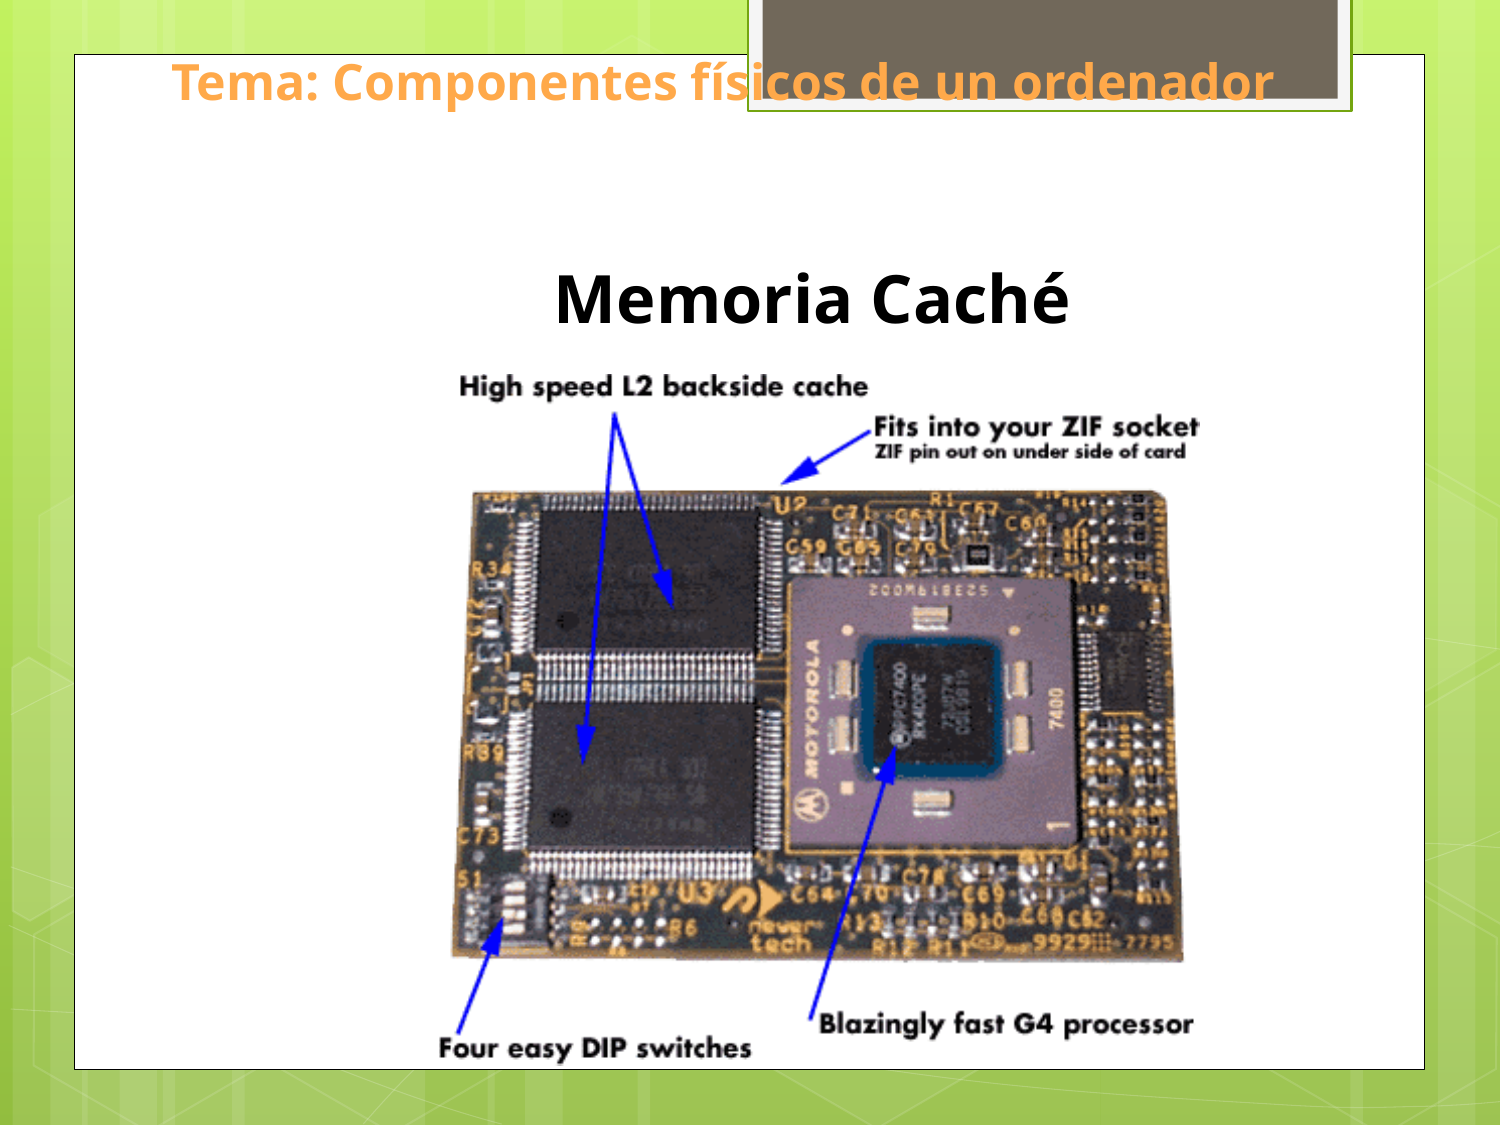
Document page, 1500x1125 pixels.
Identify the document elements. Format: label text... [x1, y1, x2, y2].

text_box Tema: Componentes físicos de un ordenador [156, 42, 1291, 118]
text_box Memoria Caché [150, 249, 1475, 345]
picture [439, 374, 1201, 1066]
